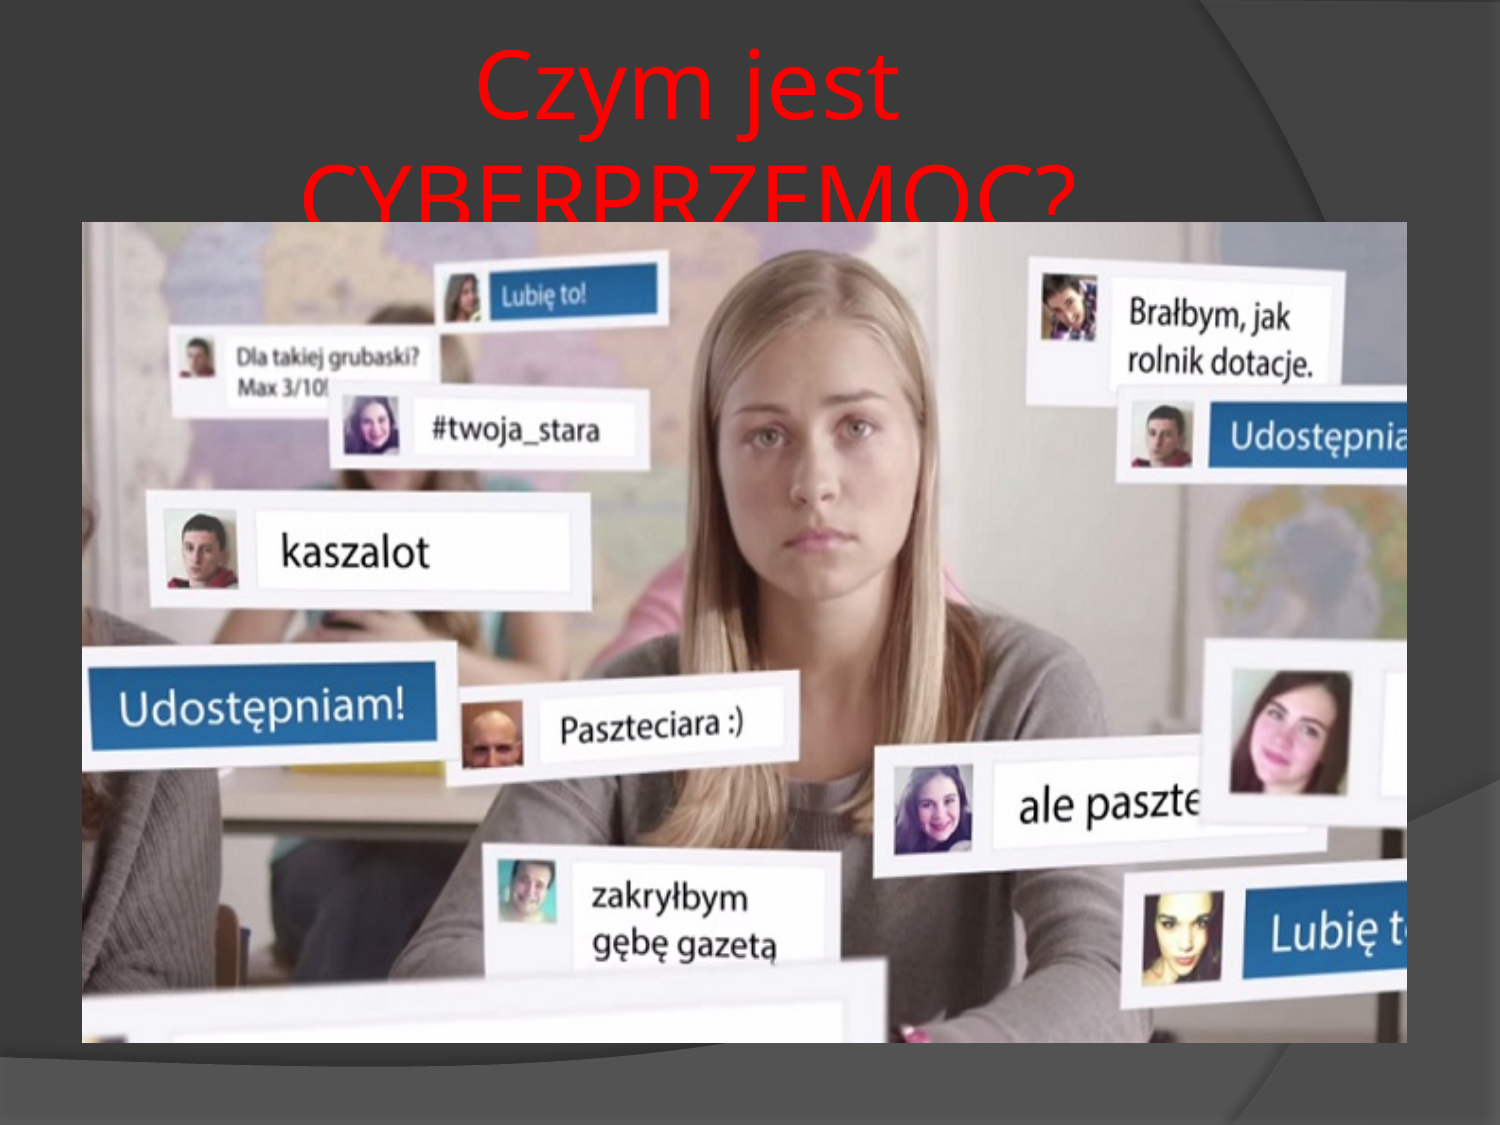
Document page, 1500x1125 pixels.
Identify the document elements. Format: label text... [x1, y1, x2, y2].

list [81, 222, 1407, 1044]
title Czym jest CYBERPRZEMOC? [75, 45, 1300, 215]
